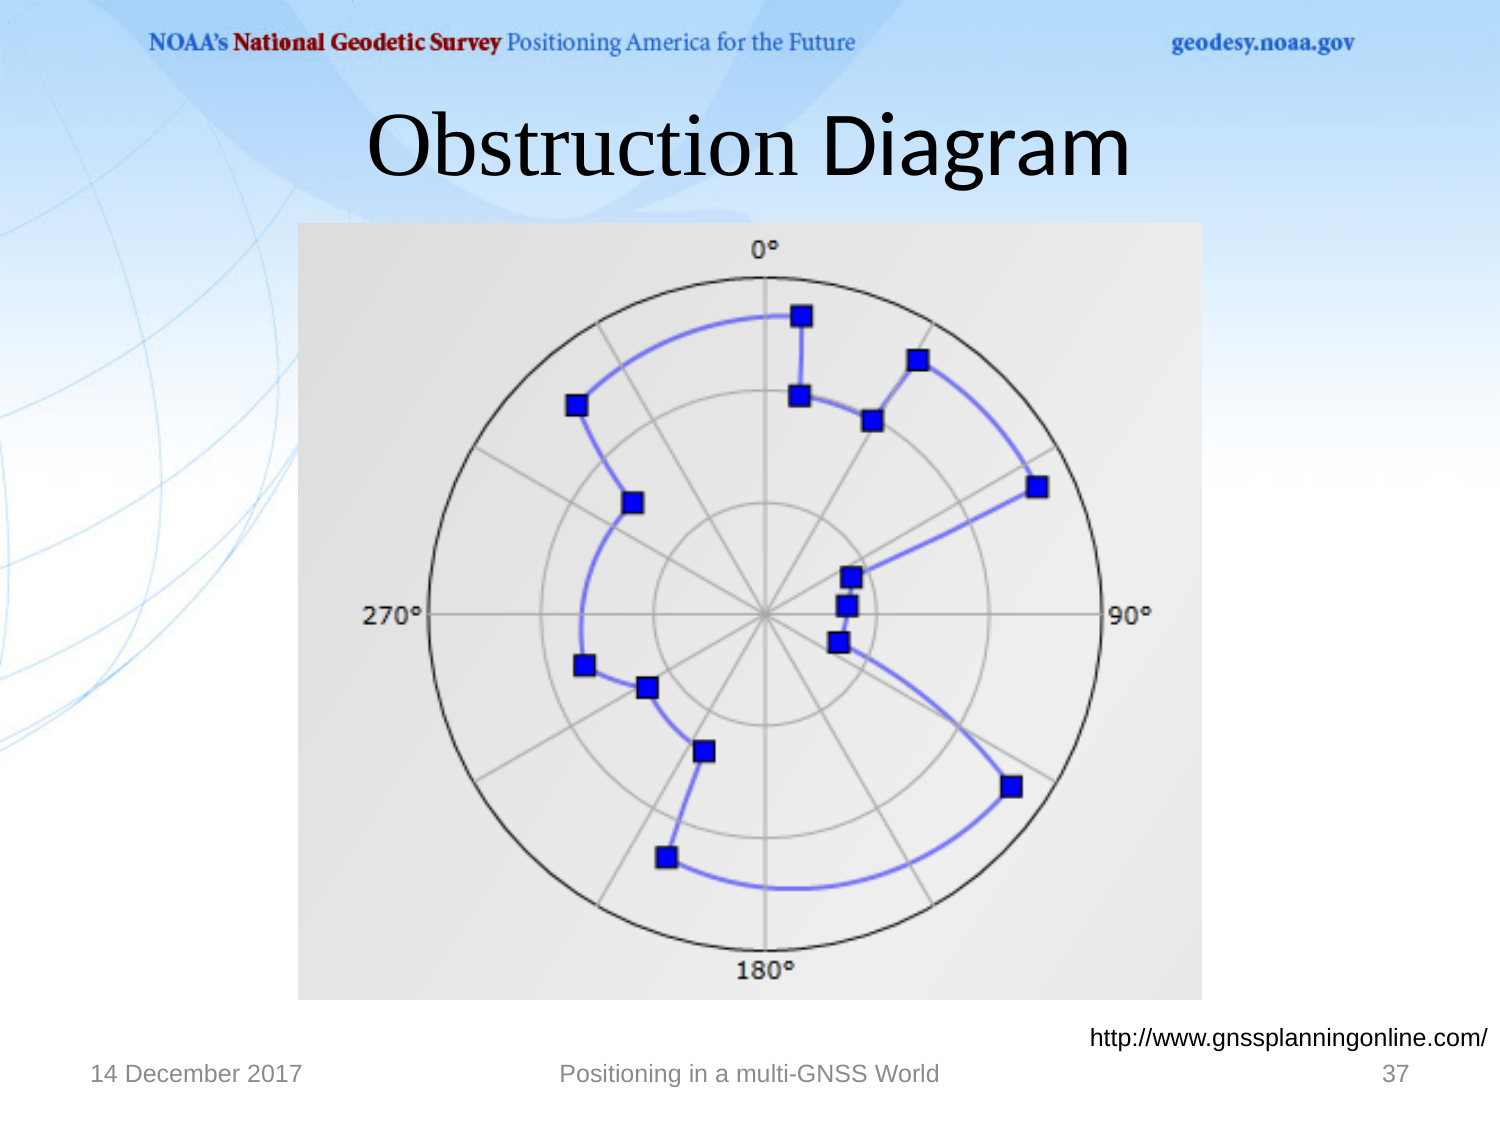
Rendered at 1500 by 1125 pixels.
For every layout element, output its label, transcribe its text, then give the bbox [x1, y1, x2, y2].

text_box http://www.gnssplanningonline.com/ [1074, 1014, 1500, 1059]
footer Positioning in a multi-GNSS World [512, 1042, 988, 1103]
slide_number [75, 1042, 425, 1103]
picture [0, 0, 1500, 1125]
title Obstruction Diagram [75, 45, 1425, 233]
slide_number 37 [1074, 1059, 1425, 1103]
